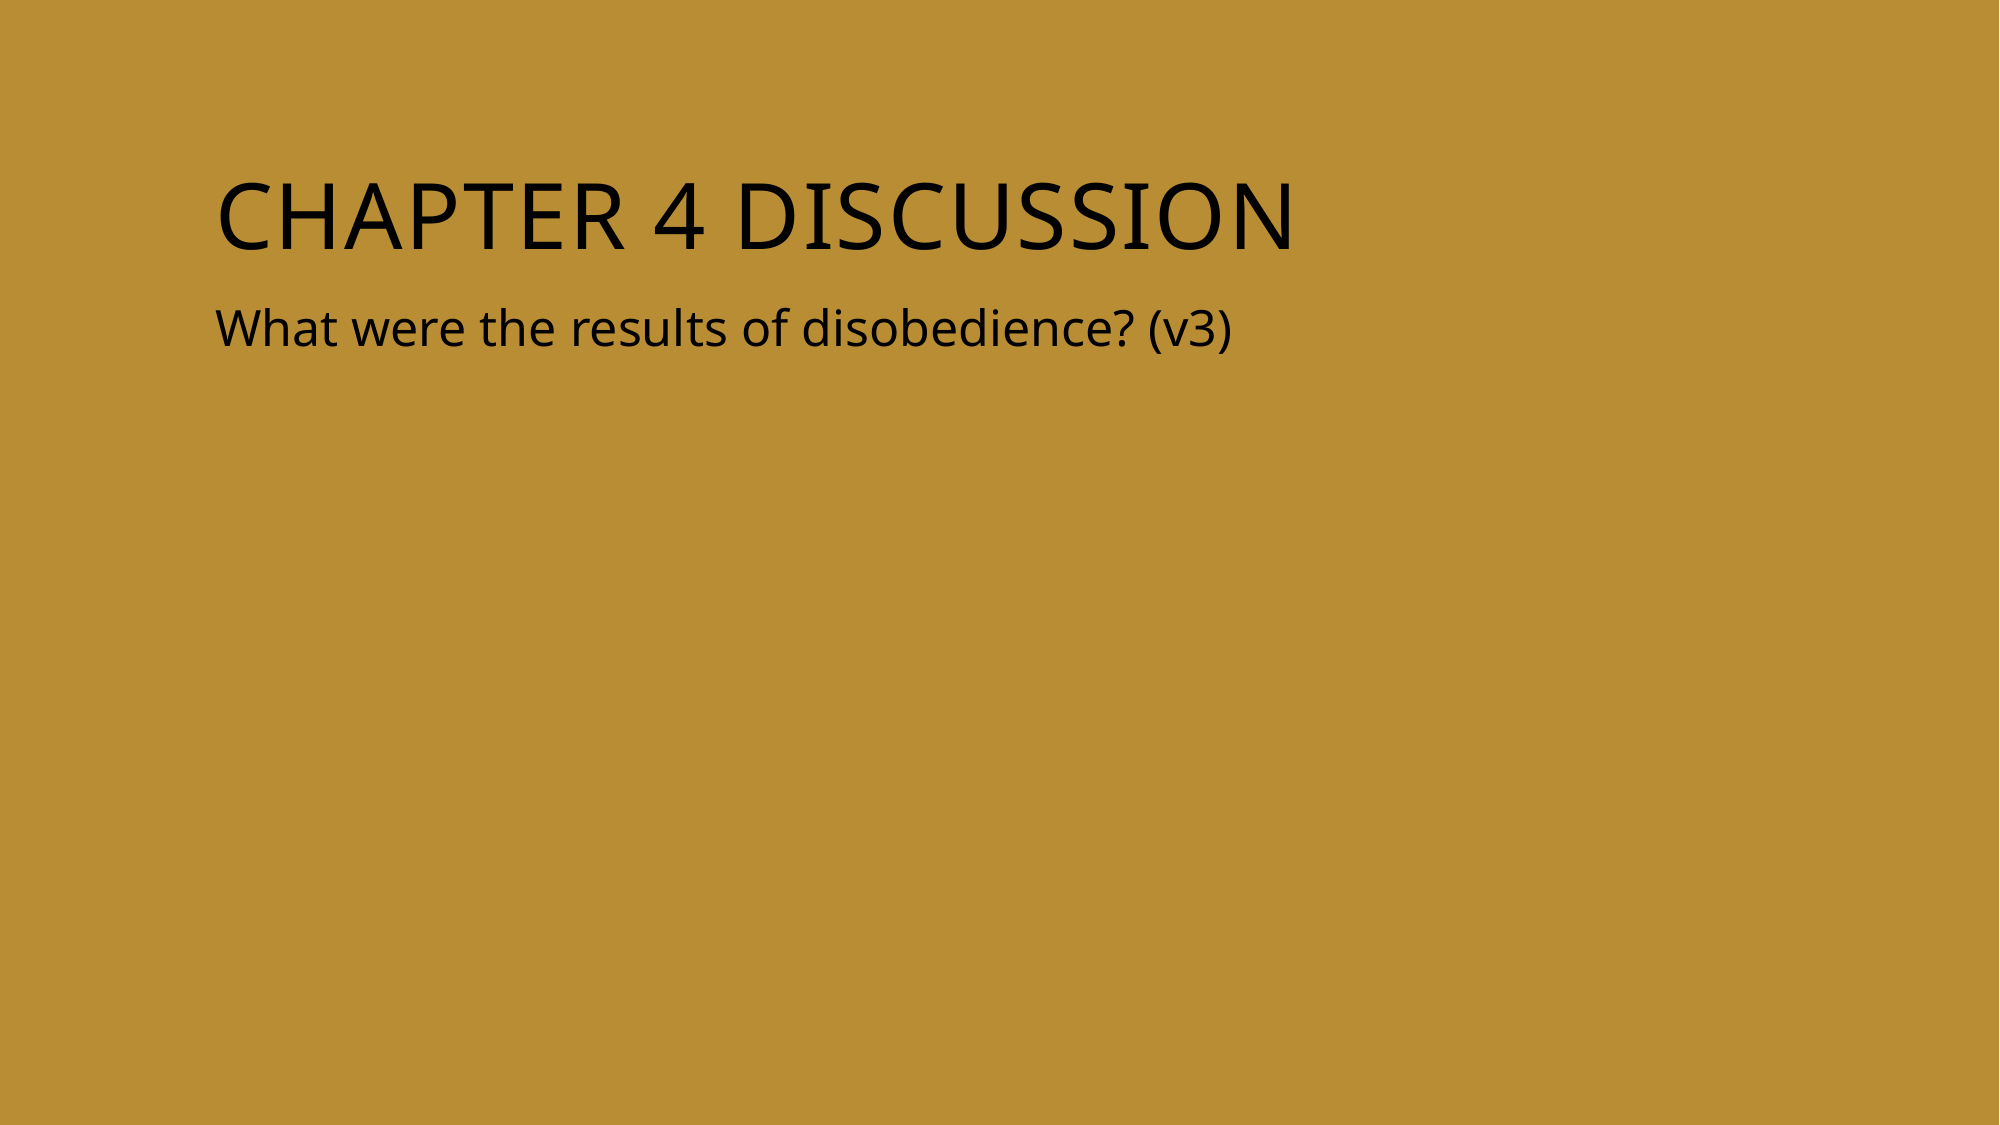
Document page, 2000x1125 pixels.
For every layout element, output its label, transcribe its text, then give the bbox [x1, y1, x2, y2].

list What were the results of disobedience? (v3) [199, 295, 1283, 996]
title Chapter 4 discussion [199, 70, 1800, 275]
